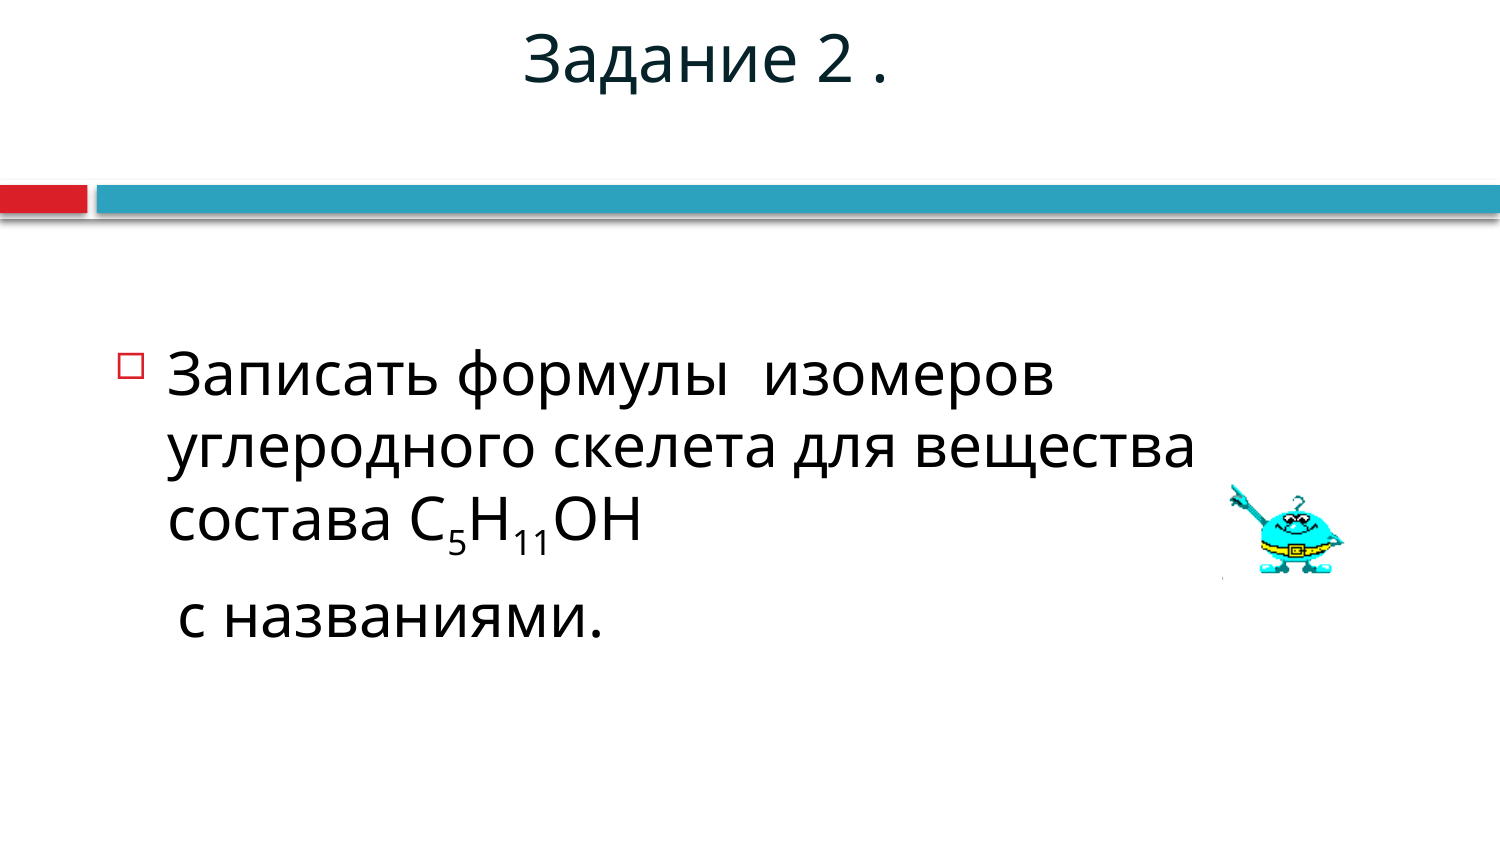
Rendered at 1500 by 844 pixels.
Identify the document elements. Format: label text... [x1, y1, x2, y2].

picture [1222, 468, 1359, 581]
title Задание 2 . [29, 20, 1471, 103]
list Записать формулы изомеров углеродного скелета для вещества состава C5H11OH с названиями. [99, 327, 1424, 759]
